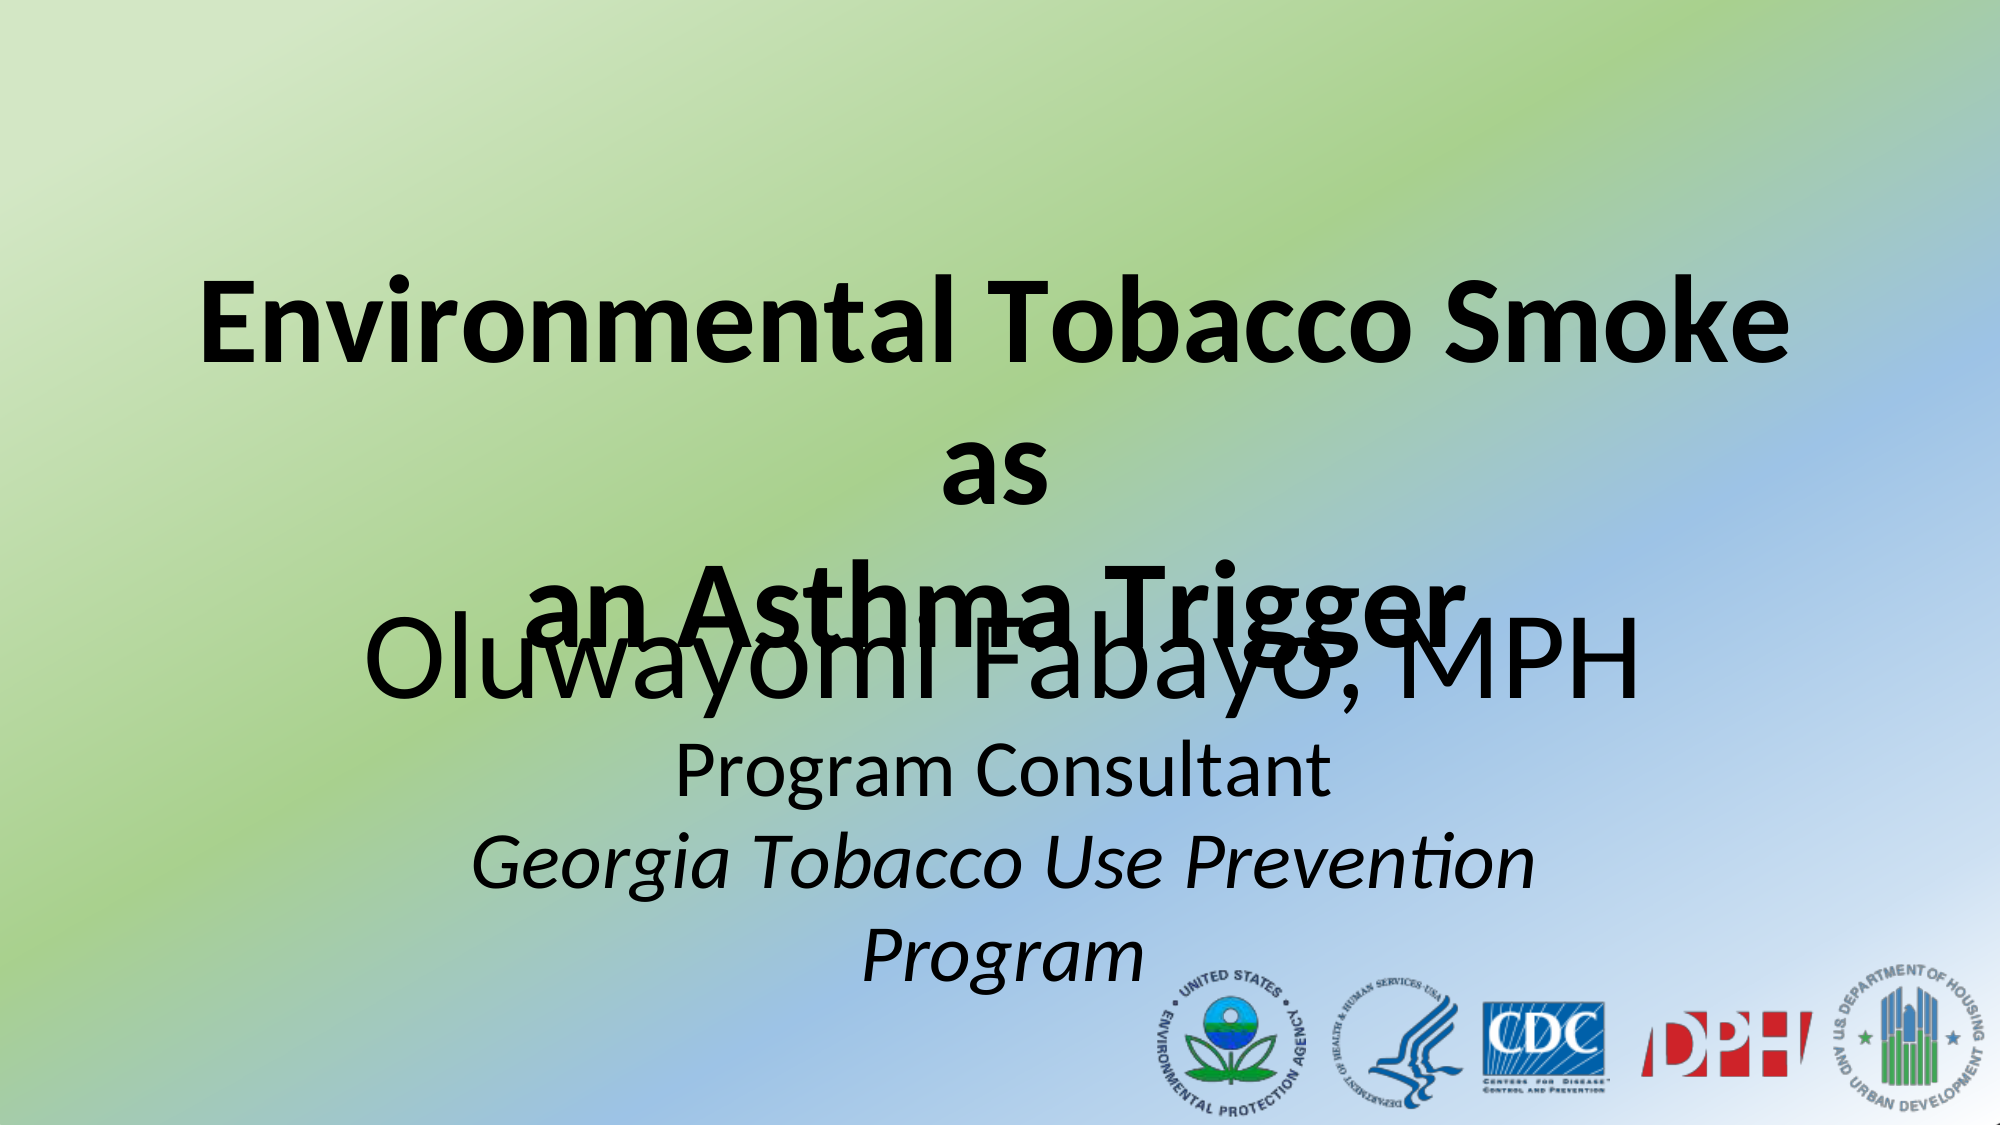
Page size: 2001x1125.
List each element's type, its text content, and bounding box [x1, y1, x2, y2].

text_box [1156, 969, 1306, 1120]
text_box [0, 0, 2000, 1125]
text_box Oluwayomi Fabayo, MPH Program Consultant Georgia Tobacco Use Prevention Program [319, 673, 1689, 998]
text_box [1328, 972, 1610, 1117]
text_box [1821, 954, 2000, 1125]
text_box Environmental Tobacco Smoke as an Asthma Trigger [132, 244, 1858, 673]
text_box [1640, 957, 1815, 1125]
